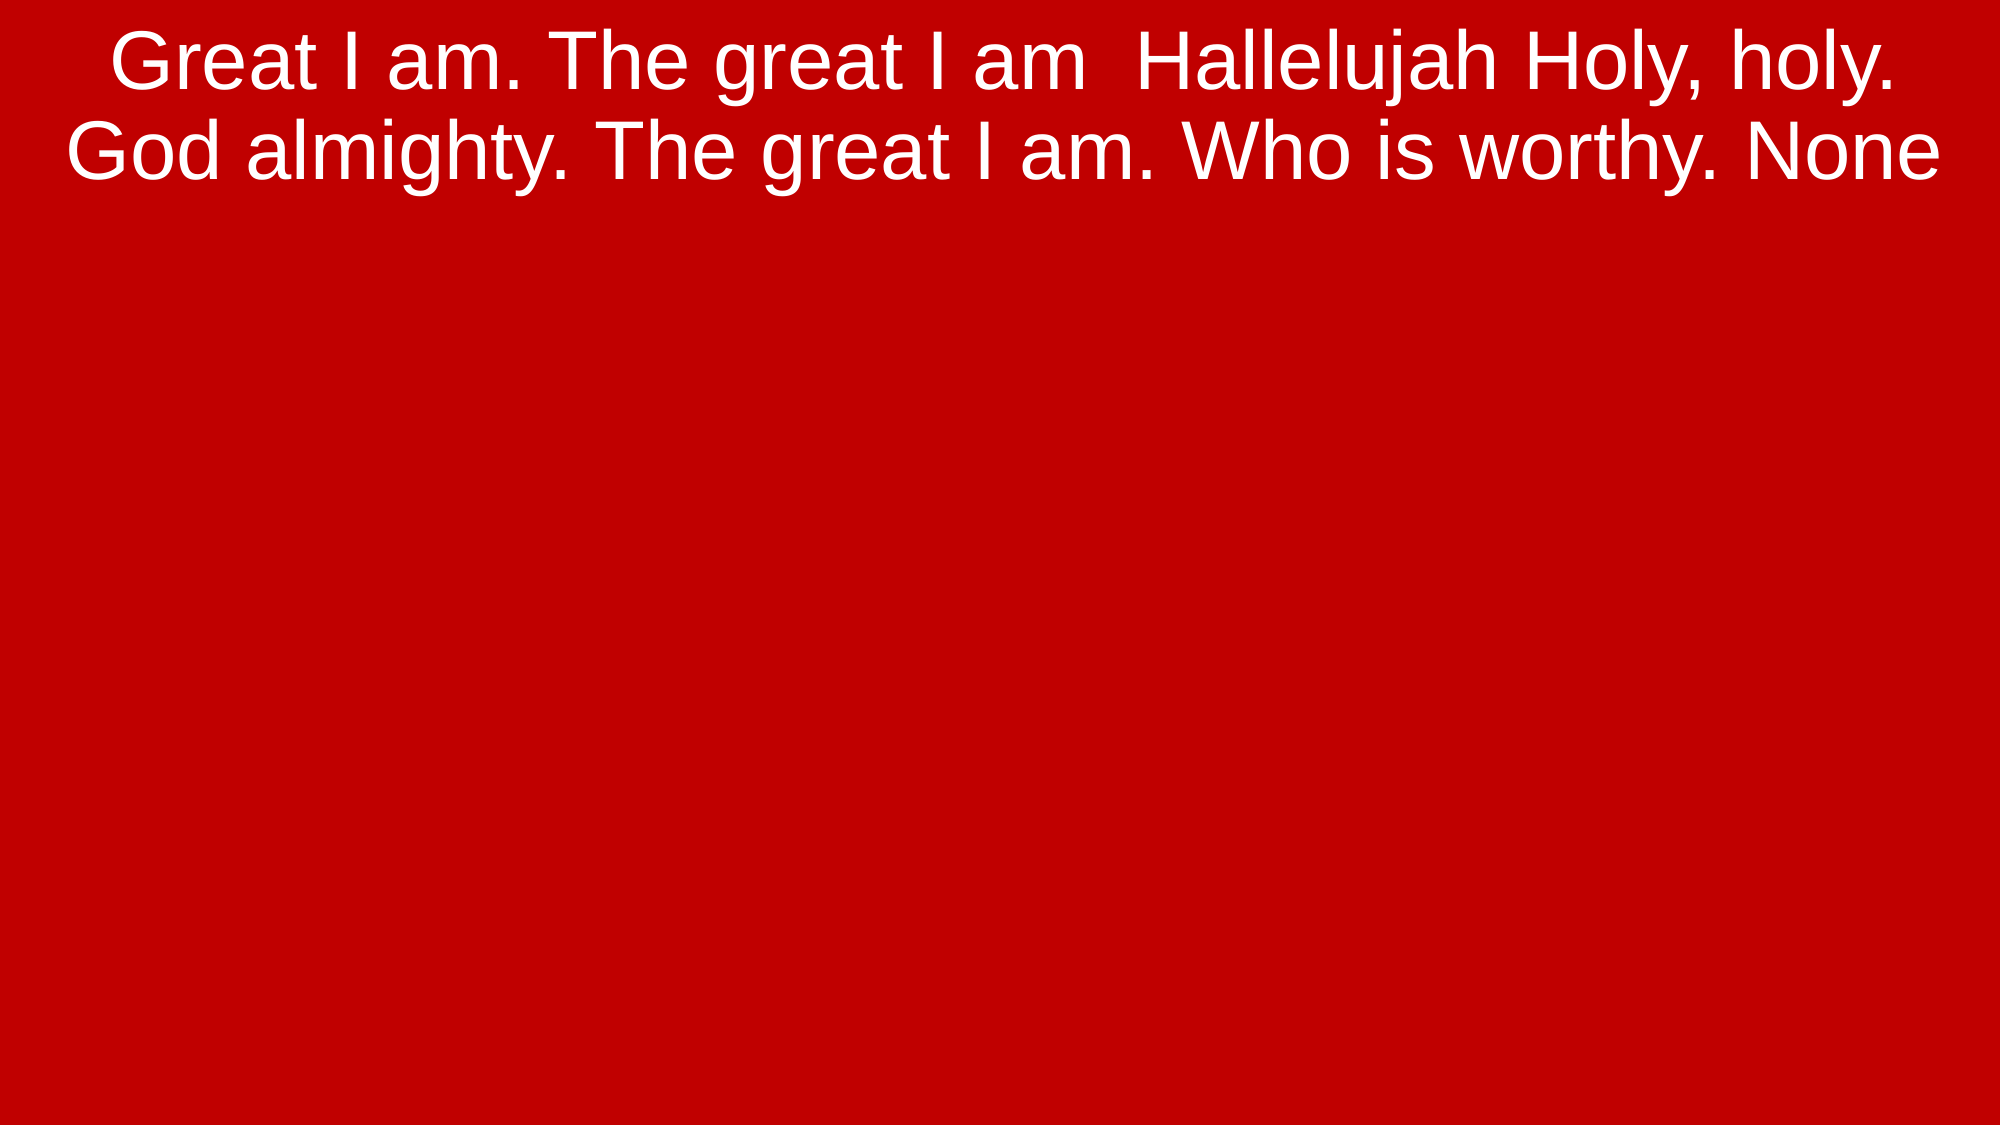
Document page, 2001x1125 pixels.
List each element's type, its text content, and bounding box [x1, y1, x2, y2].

list Great I am. The great I am Hallelujah Holy, holy. God almighty. The great I am. Who is worthy. None [10, 9, 2000, 784]
